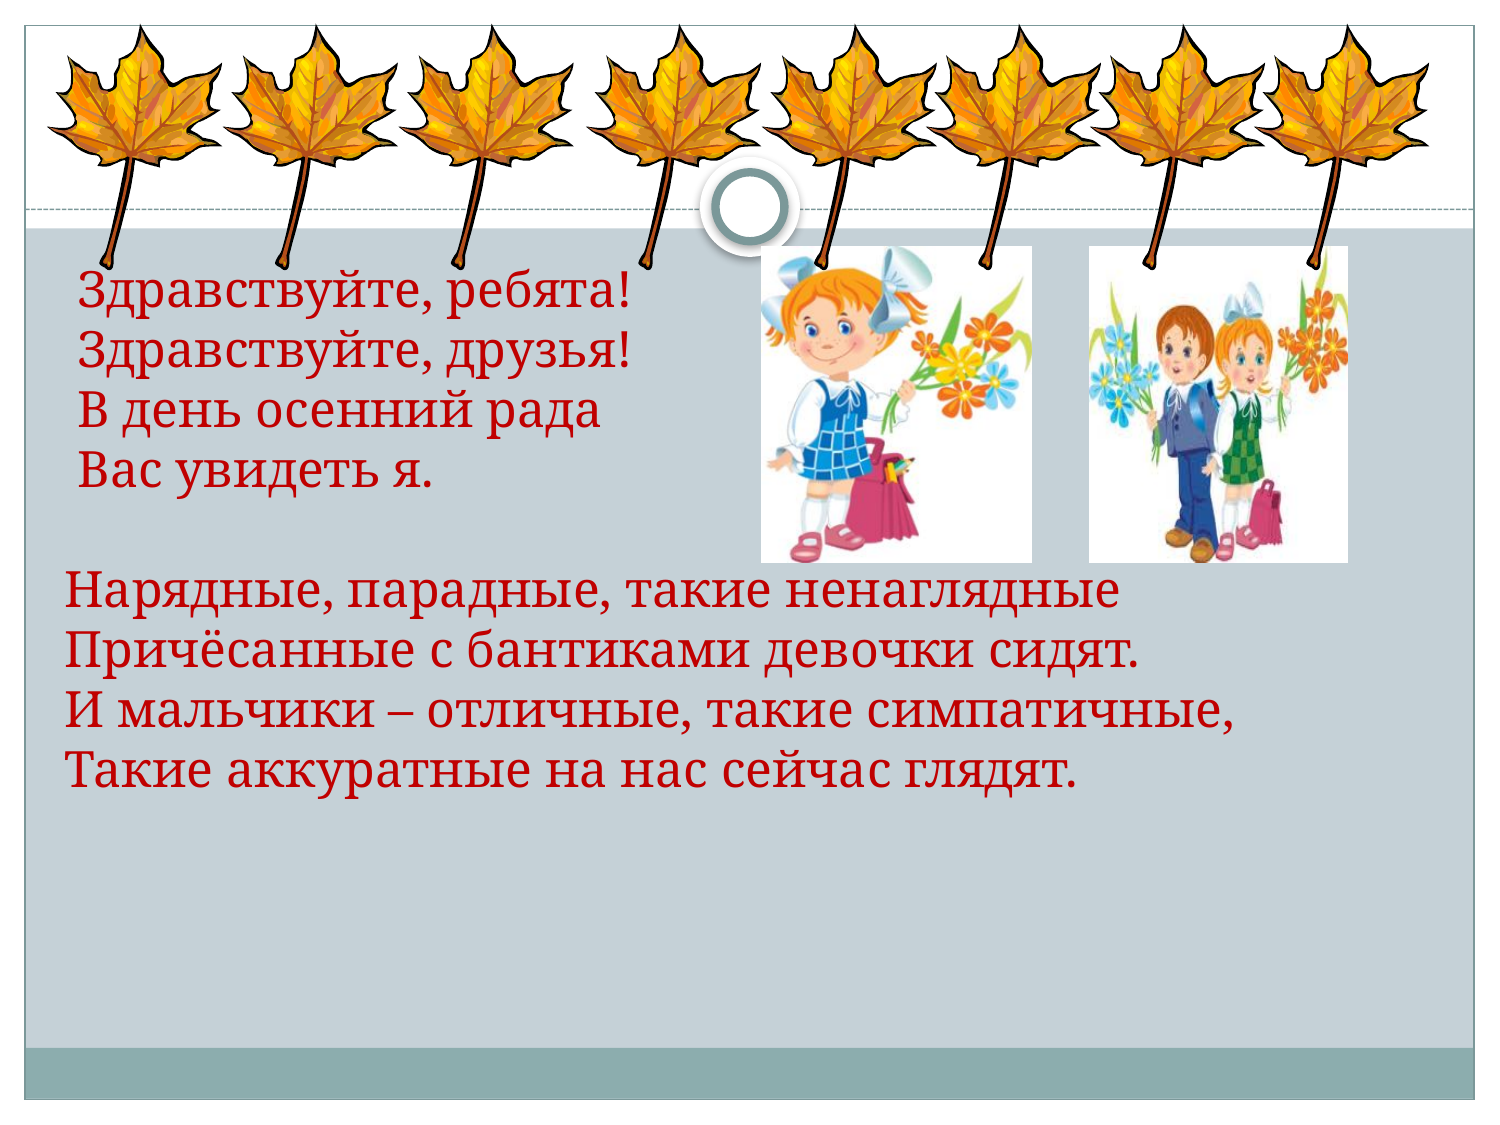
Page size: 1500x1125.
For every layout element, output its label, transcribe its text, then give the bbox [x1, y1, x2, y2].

list Здравствуйте, ребята! Здравствуйте, друзья! В день осенний рада Вас увидеть я. Нарядные, парадные, такие ненаглядные Причёсанные с бантиками девочки сидят. И мальчики – отличные, такие симпатичные, Такие аккуратные на нас сейчас глядят. [49, 250, 1445, 1001]
picture [46, 23, 575, 271]
picture [585, 23, 1430, 563]
